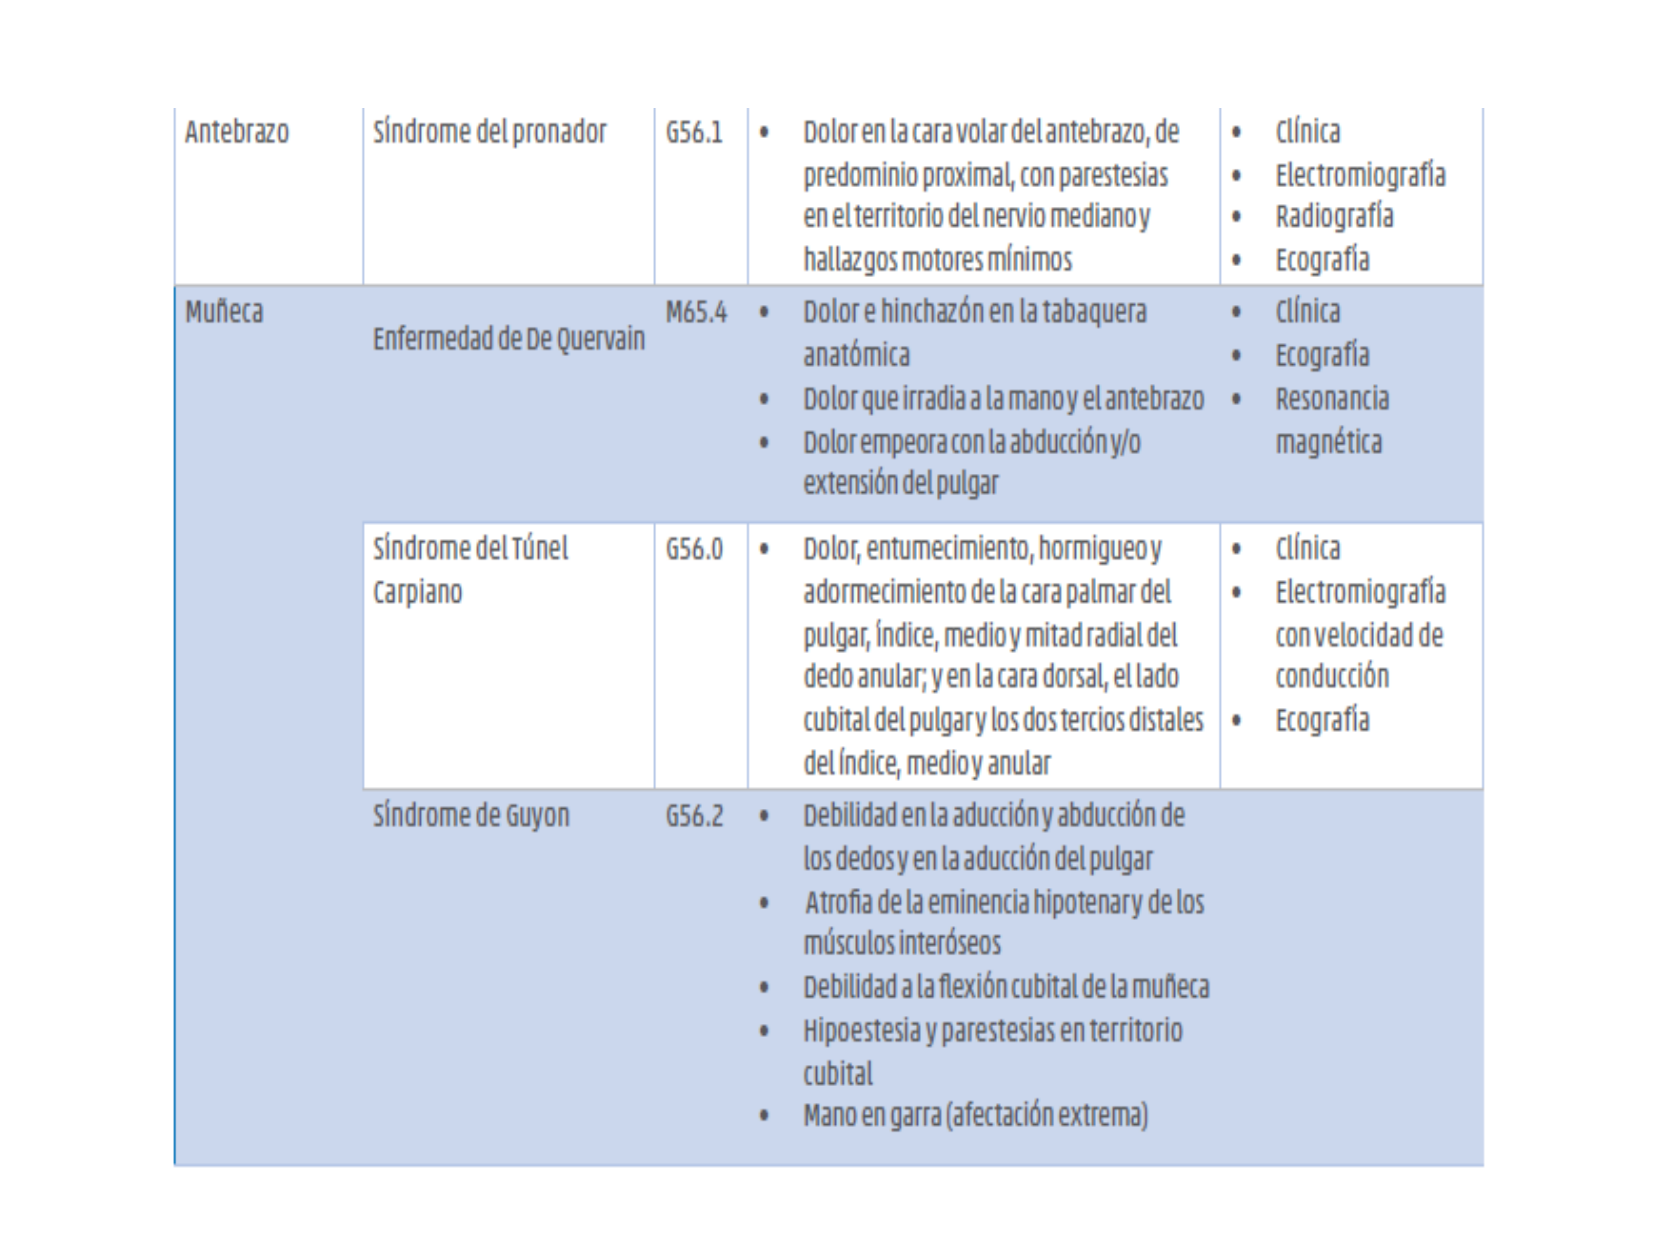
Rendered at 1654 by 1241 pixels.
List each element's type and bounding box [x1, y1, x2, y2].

list [159, 108, 1494, 1173]
